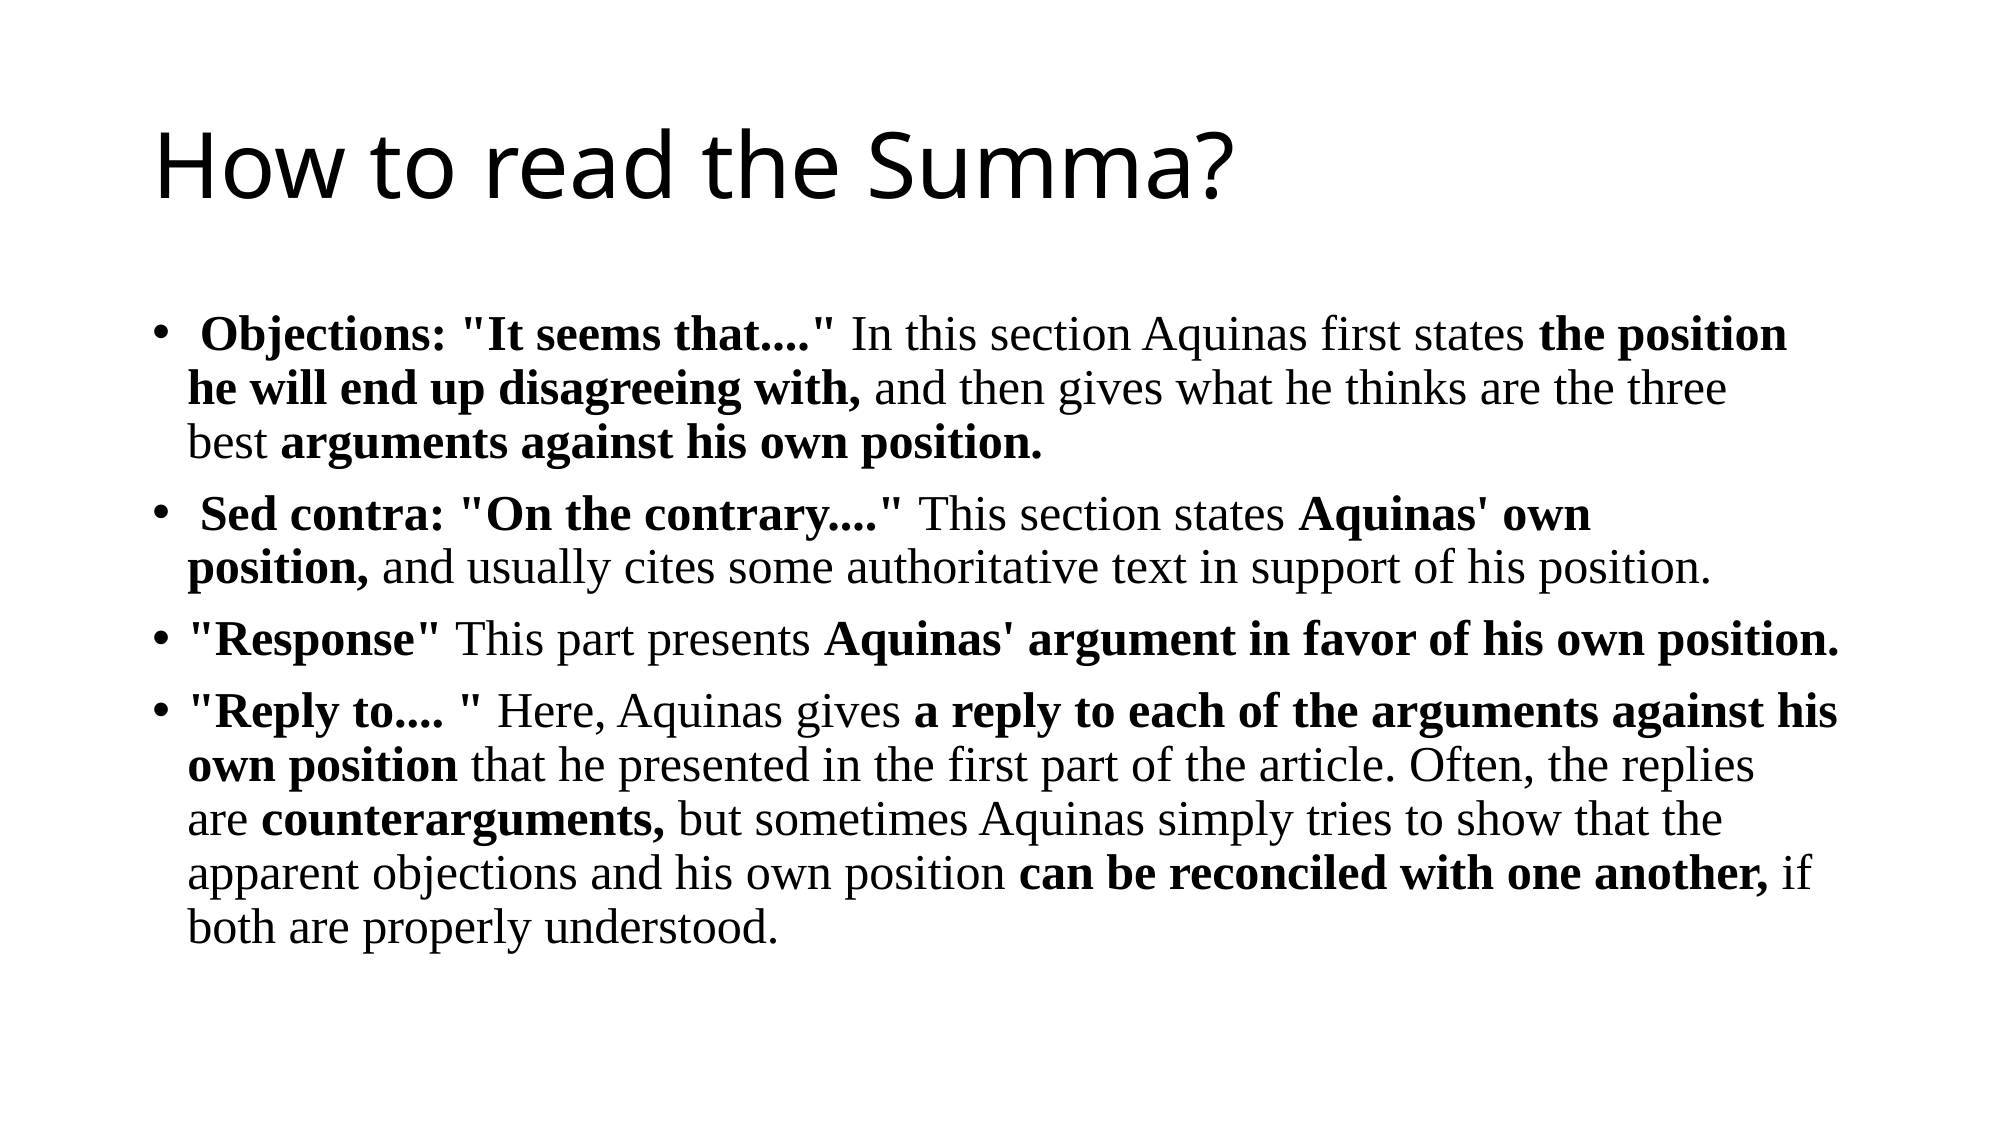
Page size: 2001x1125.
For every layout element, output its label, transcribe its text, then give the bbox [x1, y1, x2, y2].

list Objections: "It seems that...." In this section Aquinas first states the position he will end up disagreeing with, and then gives what he thinks are the three best arguments against his own position. Sed contra: "On the contrary...." This section states Aquinas' own position, and usually cites some authoritative text in support of his position. "Response" This part presents Aquinas' argument in favor of his own position. "Reply to.... " Here, Aquinas gives a reply to each of the arguments against his own position that he presented in the first part of the article. Often, the replies are counterarguments, but sometimes Aquinas simply tries to show that the apparent objections and his own position can be reconciled with one another, if both are properly understood. [137, 299, 1863, 1014]
title How to read the Summa? [137, 59, 1863, 278]
